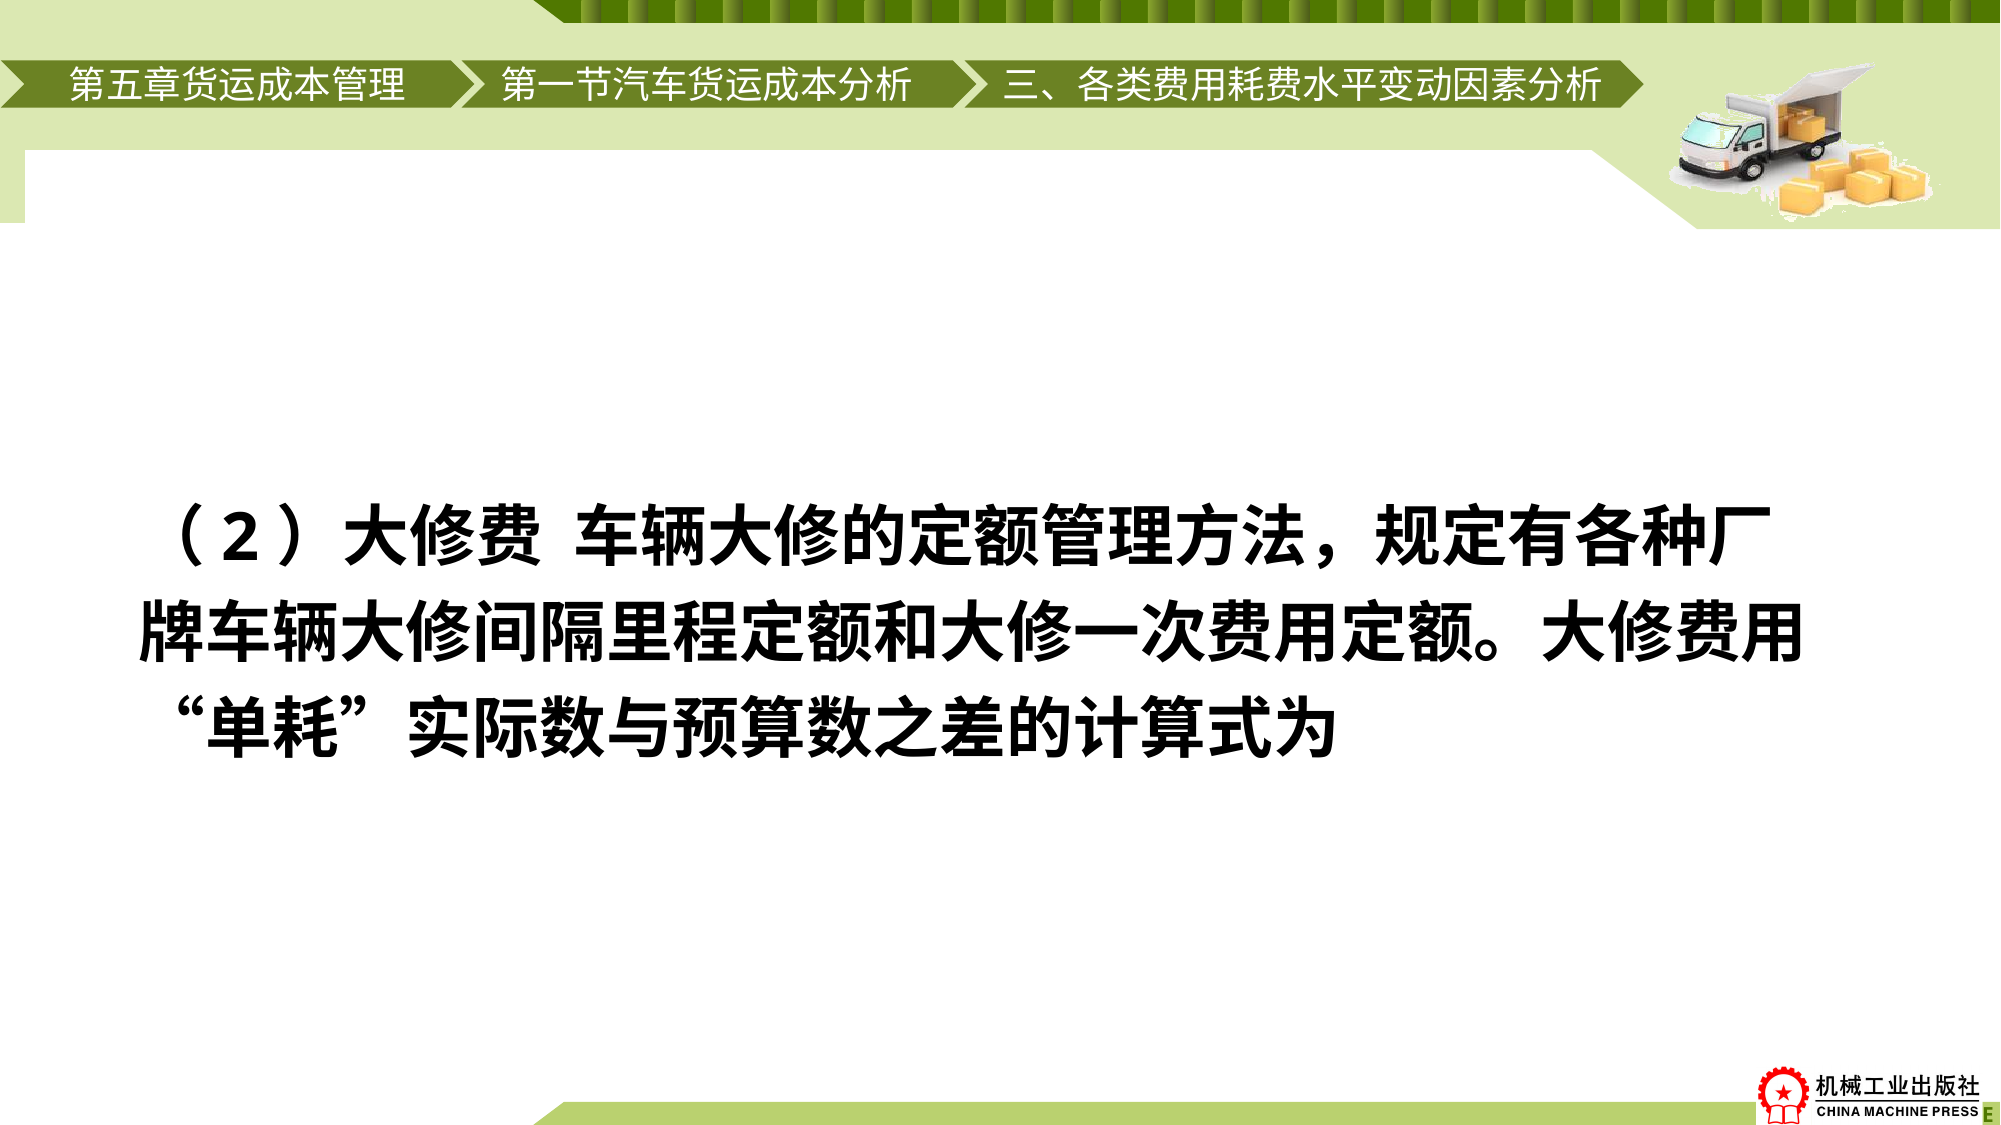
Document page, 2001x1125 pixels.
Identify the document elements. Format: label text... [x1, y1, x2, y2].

title （2）大修费 车辆大修的定额管理方法，规定有各种厂牌车辆大修间隔里程定额和大修一次费用定额。大修费用“单耗”实际数与预算数之差的计算式为 [123, 289, 1841, 954]
picture [1659, 53, 1941, 228]
picture [1756, 1065, 1983, 1125]
text_box 三、各类费用耗费水平变动因素分析 [962, 58, 1646, 110]
text_box 第五章货运成本管理 [0, 58, 477, 110]
text_box 第一节汽车货运成本分析 [459, 58, 979, 110]
